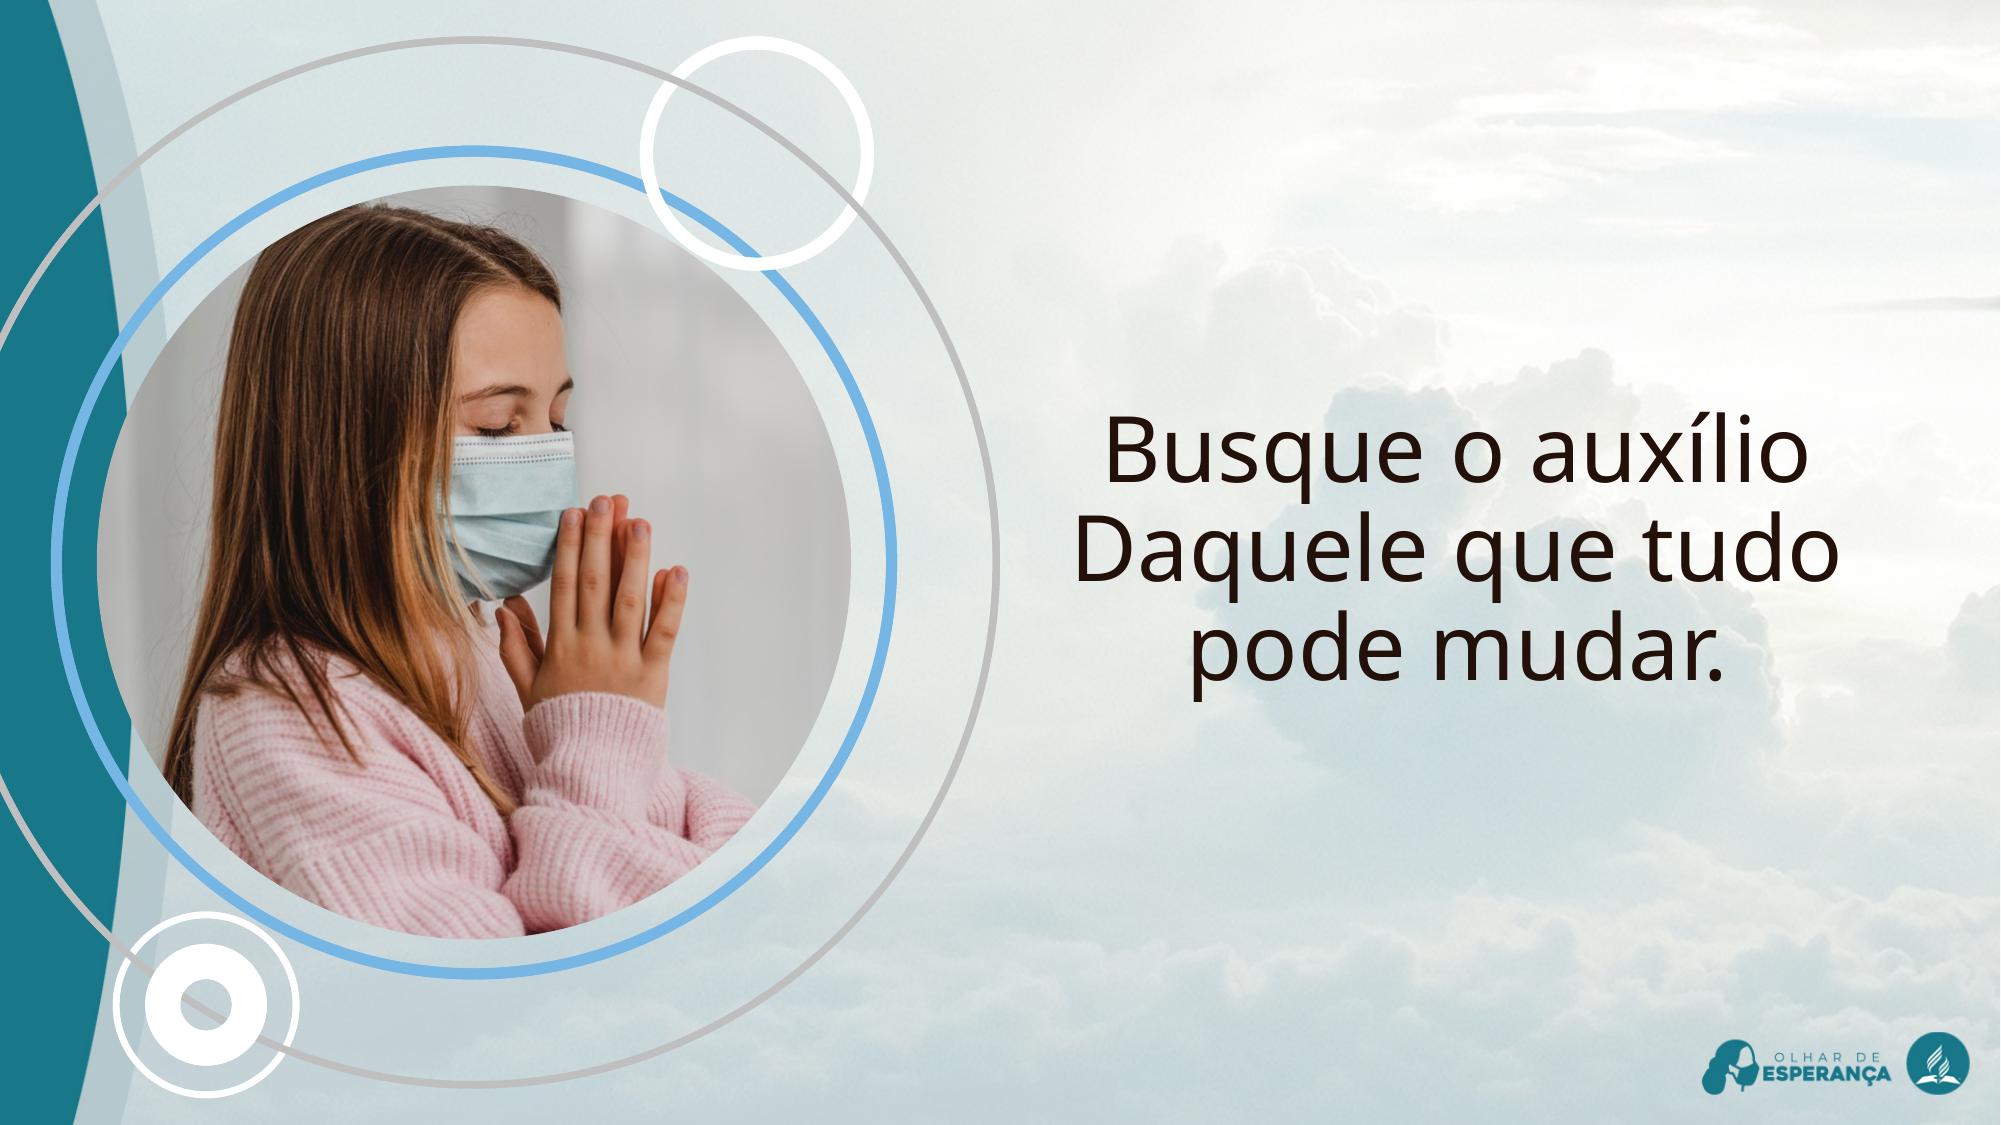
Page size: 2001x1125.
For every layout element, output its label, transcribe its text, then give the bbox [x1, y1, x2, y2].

list Busque o auxílio Daquele que tudo pode mudar. [999, 107, 1915, 997]
picture [0, 0, 2001, 1125]
